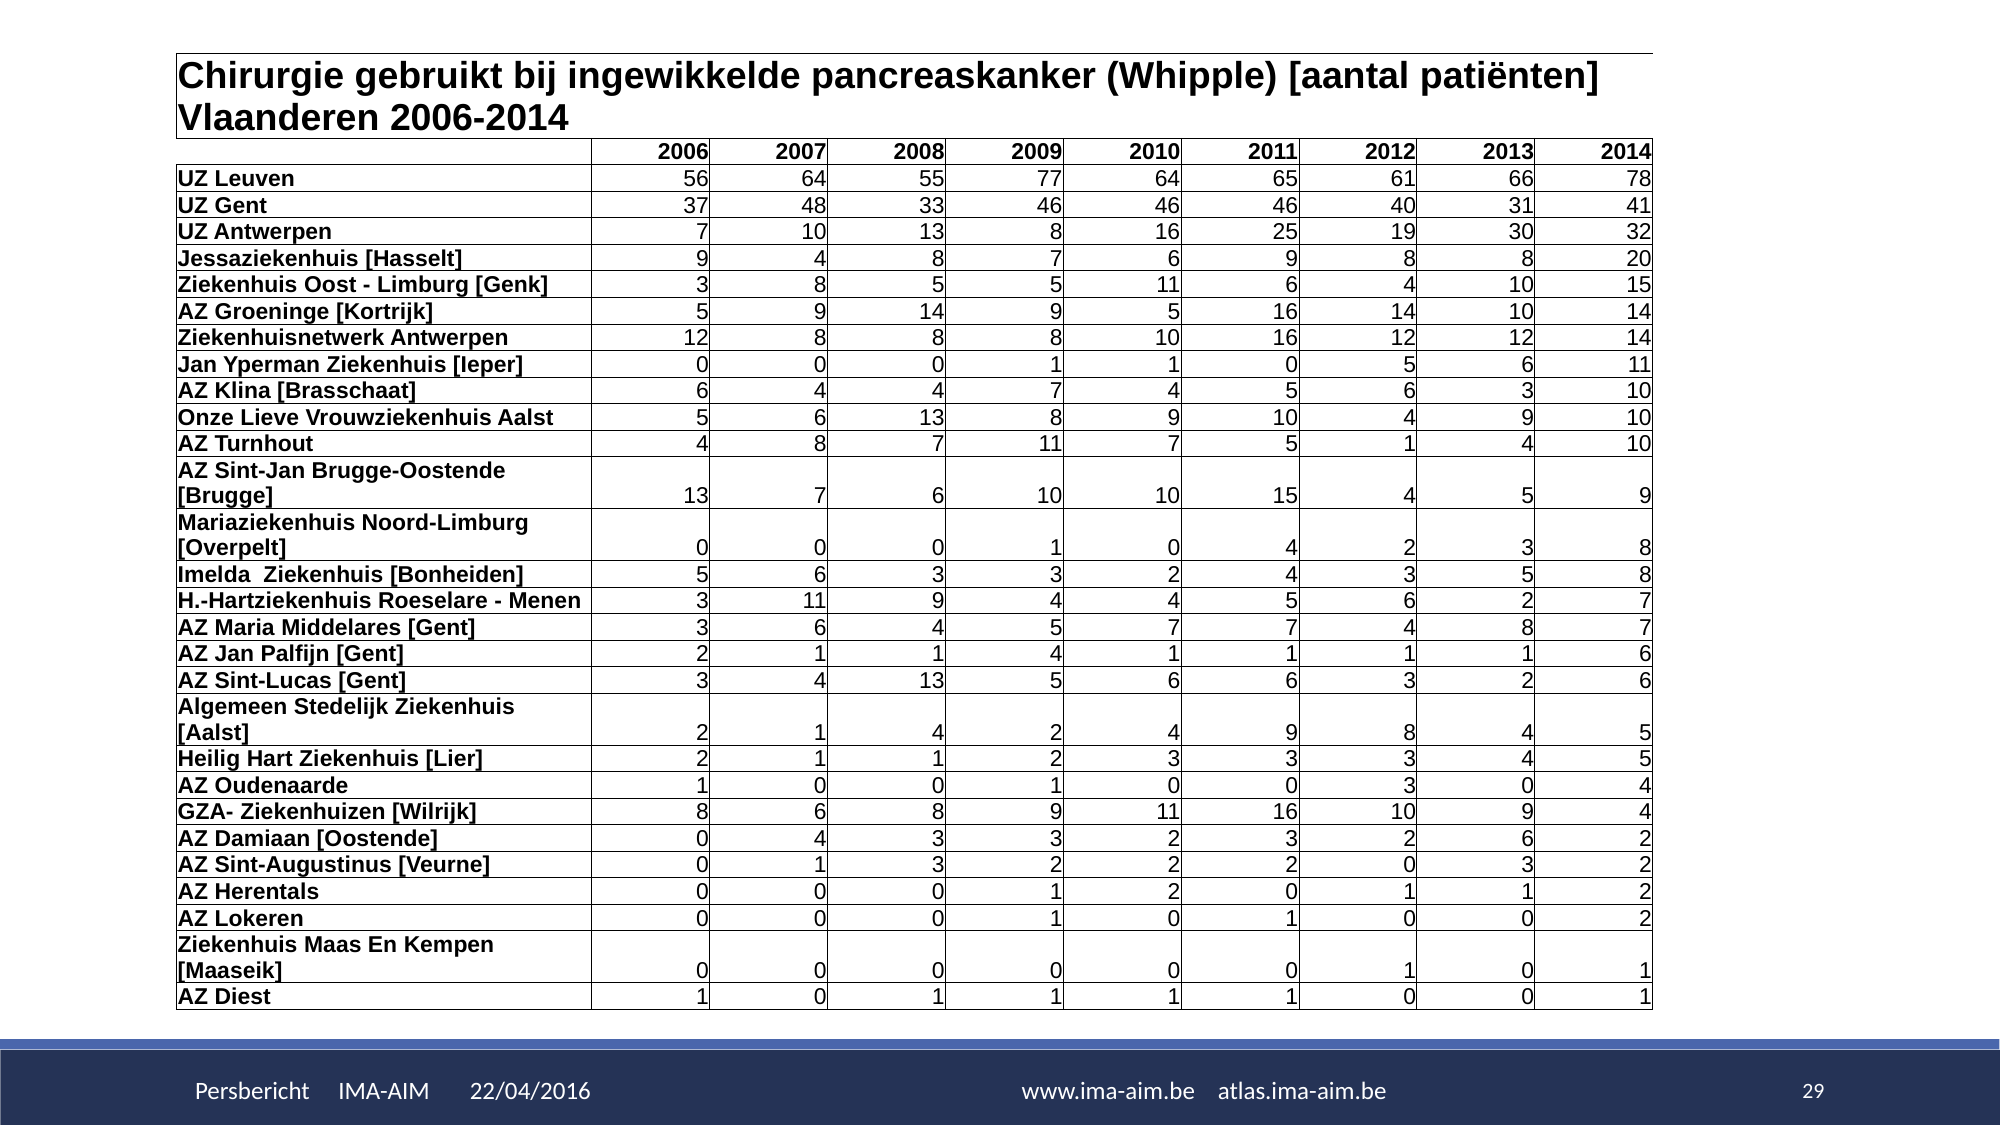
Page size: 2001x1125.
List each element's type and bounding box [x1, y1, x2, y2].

table_cell [1182, 325, 1299, 350]
table_cell [177, 325, 591, 350]
table_cell [1300, 457, 1416, 508]
table_cell [828, 457, 945, 508]
table_cell [1182, 192, 1299, 217]
table_cell [1064, 218, 1181, 244]
table_cell [946, 431, 1063, 456]
table_cell [1417, 746, 1534, 771]
table_cell [828, 325, 945, 350]
table_cell [1064, 378, 1181, 403]
table_cell [828, 614, 945, 640]
table_cell [1182, 667, 1299, 693]
table_cell [1182, 825, 1299, 851]
table_cell [1300, 404, 1416, 430]
table_cell [1417, 614, 1534, 640]
table_cell [177, 298, 591, 324]
table_cell [1417, 694, 1534, 745]
table_cell [710, 378, 827, 403]
table_cell [1535, 298, 1652, 324]
table_cell [1535, 218, 1652, 244]
table_cell [1064, 746, 1181, 771]
table_cell [177, 192, 591, 217]
table_cell [177, 772, 591, 798]
table_cell [946, 931, 1063, 982]
table_cell [1417, 192, 1534, 217]
table_cell [710, 325, 827, 350]
table_cell [710, 852, 827, 877]
table_cell [592, 325, 709, 350]
table_cell [1300, 431, 1416, 456]
table_cell [828, 298, 945, 324]
table_cell [946, 588, 1063, 613]
table_cell [592, 588, 709, 613]
table_cell [177, 878, 591, 904]
table_cell [828, 588, 945, 613]
table_cell [177, 165, 591, 191]
table_cell [710, 931, 827, 982]
table_cell [1300, 694, 1416, 745]
table_cell [1417, 245, 1534, 270]
table_cell [1182, 852, 1299, 877]
table_cell [828, 746, 945, 771]
footer [808, 1059, 1600, 1120]
table_cell [1064, 165, 1181, 191]
table_cell [1300, 245, 1416, 270]
table_cell [177, 852, 591, 877]
table_cell [1535, 905, 1652, 930]
table_cell [946, 192, 1063, 217]
table_cell [1300, 878, 1416, 904]
table_cell [946, 509, 1063, 560]
table_cell [592, 694, 709, 745]
table_cell [177, 218, 591, 244]
table_cell [1535, 404, 1652, 430]
table_cell [1182, 271, 1299, 297]
table_cell [946, 351, 1063, 377]
table_cell [1064, 139, 1181, 164]
table_cell [1535, 799, 1652, 824]
table_cell [828, 245, 945, 270]
table_cell [710, 165, 827, 191]
table_cell [1300, 561, 1416, 587]
table_cell [946, 614, 1063, 640]
table_cell [1182, 457, 1299, 508]
table_cell [1417, 457, 1534, 508]
table_cell [828, 271, 945, 297]
table_cell [1182, 746, 1299, 771]
table_cell [1535, 351, 1652, 377]
table_cell [592, 825, 709, 851]
table_cell [1182, 165, 1299, 191]
table_cell [1064, 772, 1181, 798]
table_cell [946, 298, 1063, 324]
table_cell [1535, 192, 1652, 217]
table_cell [1417, 561, 1534, 587]
table_cell [946, 983, 1063, 1009]
table_cell [1535, 561, 1652, 587]
table_cell [710, 641, 827, 666]
table_cell [592, 641, 709, 666]
table_cell [592, 298, 709, 324]
table_cell [1182, 931, 1299, 982]
table_cell [828, 983, 945, 1009]
table_cell [1417, 931, 1534, 982]
table_cell [1064, 192, 1181, 217]
table_cell [1417, 509, 1534, 560]
table_cell [1300, 641, 1416, 666]
table_cell [710, 351, 827, 377]
table_cell [177, 746, 591, 771]
table_cell [1182, 218, 1299, 244]
table_cell [1300, 378, 1416, 403]
table_cell [946, 667, 1063, 693]
table_cell [592, 404, 709, 430]
table_cell [946, 852, 1063, 877]
table_cell [1535, 588, 1652, 613]
table_cell [1300, 192, 1416, 217]
table_cell [1300, 746, 1416, 771]
table_cell [828, 799, 945, 824]
table_cell [1300, 852, 1416, 877]
table_cell [1182, 561, 1299, 587]
table_cell [592, 852, 709, 877]
table_cell [710, 614, 827, 640]
table_cell [828, 905, 945, 930]
table_cell [1417, 351, 1534, 377]
table_cell [946, 799, 1063, 824]
table_cell [1417, 325, 1534, 350]
table_cell [710, 431, 827, 456]
table_cell [946, 641, 1063, 666]
table_cell [710, 139, 827, 164]
table_cell [1535, 457, 1652, 508]
table_cell [710, 588, 827, 613]
table_cell [710, 561, 827, 587]
table_cell [1064, 298, 1181, 324]
table_cell [1300, 325, 1416, 350]
table_cell [177, 588, 591, 613]
table_cell [177, 905, 591, 930]
table_cell [1182, 404, 1299, 430]
table_cell [710, 271, 827, 297]
table_cell [1064, 931, 1181, 982]
table_cell [1064, 404, 1181, 430]
table_cell [828, 165, 945, 191]
table_cell [1417, 641, 1534, 666]
table_cell [1535, 878, 1652, 904]
table_cell [1300, 271, 1416, 297]
table_cell [710, 218, 827, 244]
table_cell [592, 772, 709, 798]
table_cell [946, 457, 1063, 508]
table_cell [592, 931, 709, 982]
slide_number [1624, 1059, 1840, 1120]
table_cell [1417, 905, 1534, 930]
table_cell [1182, 588, 1299, 613]
table_cell [1300, 983, 1416, 1009]
table_cell [828, 139, 945, 164]
table_cell [1064, 561, 1181, 587]
table_cell [710, 772, 827, 798]
table_cell [1535, 509, 1652, 560]
table_cell [1064, 325, 1181, 350]
table_cell [1182, 614, 1299, 640]
table_cell [1535, 245, 1652, 270]
table_cell [828, 931, 945, 982]
table_cell [946, 561, 1063, 587]
table_cell [1417, 799, 1534, 824]
table_cell [828, 667, 945, 693]
table_cell [1535, 746, 1652, 771]
table_cell [1064, 641, 1181, 666]
table_cell [177, 139, 591, 164]
table_cell [1064, 825, 1181, 851]
table_cell [828, 218, 945, 244]
table_cell [710, 983, 827, 1009]
table_header [177, 54, 1653, 138]
table_cell [177, 431, 591, 456]
table_cell [828, 378, 945, 403]
table_cell [1182, 378, 1299, 403]
table_cell [592, 218, 709, 244]
table_cell [946, 746, 1063, 771]
table_cell [1182, 799, 1299, 824]
table_cell [177, 404, 591, 430]
table_cell [1182, 351, 1299, 377]
table_cell [1064, 799, 1181, 824]
table_cell [710, 799, 827, 824]
table_cell [177, 351, 591, 377]
table_cell [592, 245, 709, 270]
table_cell [946, 878, 1063, 904]
table_cell [828, 351, 945, 377]
table_cell [1417, 218, 1534, 244]
table_cell [1182, 878, 1299, 904]
table_cell [1535, 325, 1652, 350]
table_cell [1417, 404, 1534, 430]
table_cell [1535, 614, 1652, 640]
table_cell [177, 271, 591, 297]
table_cell [946, 905, 1063, 930]
table_cell [946, 139, 1063, 164]
table_cell [1417, 825, 1534, 851]
table_cell [177, 799, 591, 824]
table_cell [1300, 509, 1416, 560]
table_cell [592, 905, 709, 930]
table_cell [946, 165, 1063, 191]
table_cell [828, 852, 945, 877]
table_cell [592, 457, 709, 508]
table_cell [1300, 825, 1416, 851]
table_cell [1064, 509, 1181, 560]
table_cell [592, 192, 709, 217]
table_cell [1182, 298, 1299, 324]
table_cell [710, 825, 827, 851]
table_cell [710, 298, 827, 324]
table_cell [592, 431, 709, 456]
table_cell [828, 772, 945, 798]
table_cell [1535, 378, 1652, 403]
table_cell [946, 245, 1063, 270]
table_cell [177, 983, 591, 1009]
table_cell [1064, 667, 1181, 693]
table_cell [592, 667, 709, 693]
table_cell [1300, 905, 1416, 930]
table_cell [592, 983, 709, 1009]
table_cell [1064, 983, 1181, 1009]
table_cell [1064, 457, 1181, 508]
table_cell [1064, 614, 1181, 640]
table_cell [1300, 772, 1416, 798]
table_cell [1535, 931, 1652, 982]
table_cell [1300, 667, 1416, 693]
table_cell [828, 878, 945, 904]
table_cell [1300, 614, 1416, 640]
table_cell [1300, 588, 1416, 613]
table_cell [592, 271, 709, 297]
table_cell [1535, 772, 1652, 798]
table_cell [592, 139, 709, 164]
table_cell [1535, 641, 1652, 666]
table_cell [828, 509, 945, 560]
table_cell [710, 509, 827, 560]
table_cell [1535, 165, 1652, 191]
table_cell [1535, 983, 1652, 1009]
table_cell [592, 509, 709, 560]
table_cell [1300, 931, 1416, 982]
table_cell [828, 431, 945, 456]
table_cell [1064, 694, 1181, 745]
table_cell [177, 378, 591, 403]
table_cell [946, 378, 1063, 403]
table_cell [1064, 271, 1181, 297]
table_cell [828, 641, 945, 666]
table_cell [1535, 694, 1652, 745]
table_cell [1300, 165, 1416, 191]
table_cell [946, 772, 1063, 798]
table_cell [710, 694, 827, 745]
table_cell [946, 825, 1063, 851]
table_cell [828, 404, 945, 430]
table_cell [946, 325, 1063, 350]
table_cell [1182, 772, 1299, 798]
table_cell [177, 561, 591, 587]
table_cell [828, 561, 945, 587]
table_cell [1182, 509, 1299, 560]
table_cell [1417, 139, 1534, 164]
table_cell [1417, 165, 1534, 191]
table_cell [1417, 772, 1534, 798]
table_cell [1300, 139, 1416, 164]
table_cell [1417, 431, 1534, 456]
table_cell [1300, 799, 1416, 824]
table_cell [177, 825, 591, 851]
table_cell [1064, 431, 1181, 456]
table_cell [1417, 667, 1534, 693]
table_cell [177, 509, 591, 560]
table_cell [1182, 431, 1299, 456]
table_cell [1064, 852, 1181, 877]
table_cell [828, 825, 945, 851]
table_cell [592, 614, 709, 640]
table_cell [177, 614, 591, 640]
table_cell [828, 192, 945, 217]
table_cell [1417, 271, 1534, 297]
table_cell [177, 931, 591, 982]
table_cell [1535, 852, 1652, 877]
table_cell [1535, 139, 1652, 164]
table_cell [1182, 905, 1299, 930]
table_cell [710, 245, 827, 270]
table_cell [710, 404, 827, 430]
table_cell [177, 641, 591, 666]
table_cell [946, 218, 1063, 244]
table_cell [1535, 667, 1652, 693]
table_cell [592, 351, 709, 377]
table_cell [592, 878, 709, 904]
table_cell [1182, 245, 1299, 270]
table_cell [710, 457, 827, 508]
table_cell [946, 694, 1063, 745]
table_cell [1064, 245, 1181, 270]
table_cell [177, 667, 591, 693]
table_cell [710, 667, 827, 693]
table_cell [828, 694, 945, 745]
table_cell [1535, 271, 1652, 297]
table_cell [1064, 351, 1181, 377]
table_cell [1417, 983, 1534, 1009]
table_cell [592, 561, 709, 587]
table_cell [1064, 588, 1181, 613]
table_cell [1417, 878, 1534, 904]
table_cell [1417, 588, 1534, 613]
table_cell [710, 905, 827, 930]
table_cell [1064, 905, 1181, 930]
table_cell [592, 799, 709, 824]
table_cell [1535, 825, 1652, 851]
table_cell [1417, 298, 1534, 324]
table_cell [1182, 139, 1299, 164]
table_cell [592, 746, 709, 771]
table_cell [1300, 351, 1416, 377]
table_cell [177, 245, 591, 270]
table_cell [177, 457, 591, 508]
table_cell [946, 404, 1063, 430]
table_cell [710, 746, 827, 771]
table_cell [1182, 694, 1299, 745]
table_cell [710, 192, 827, 217]
table_cell [1417, 378, 1534, 403]
table_cell [592, 165, 709, 191]
table_cell [177, 694, 591, 745]
table_cell [946, 271, 1063, 297]
table_cell [592, 378, 709, 403]
table_cell [1535, 431, 1652, 456]
table_cell [1064, 878, 1181, 904]
table_cell [1182, 641, 1299, 666]
table_cell [1300, 218, 1416, 244]
table_cell [1417, 852, 1534, 877]
table_cell [1300, 298, 1416, 324]
table_cell [710, 878, 827, 904]
table_cell [1182, 983, 1299, 1009]
slide_number [180, 1059, 785, 1120]
